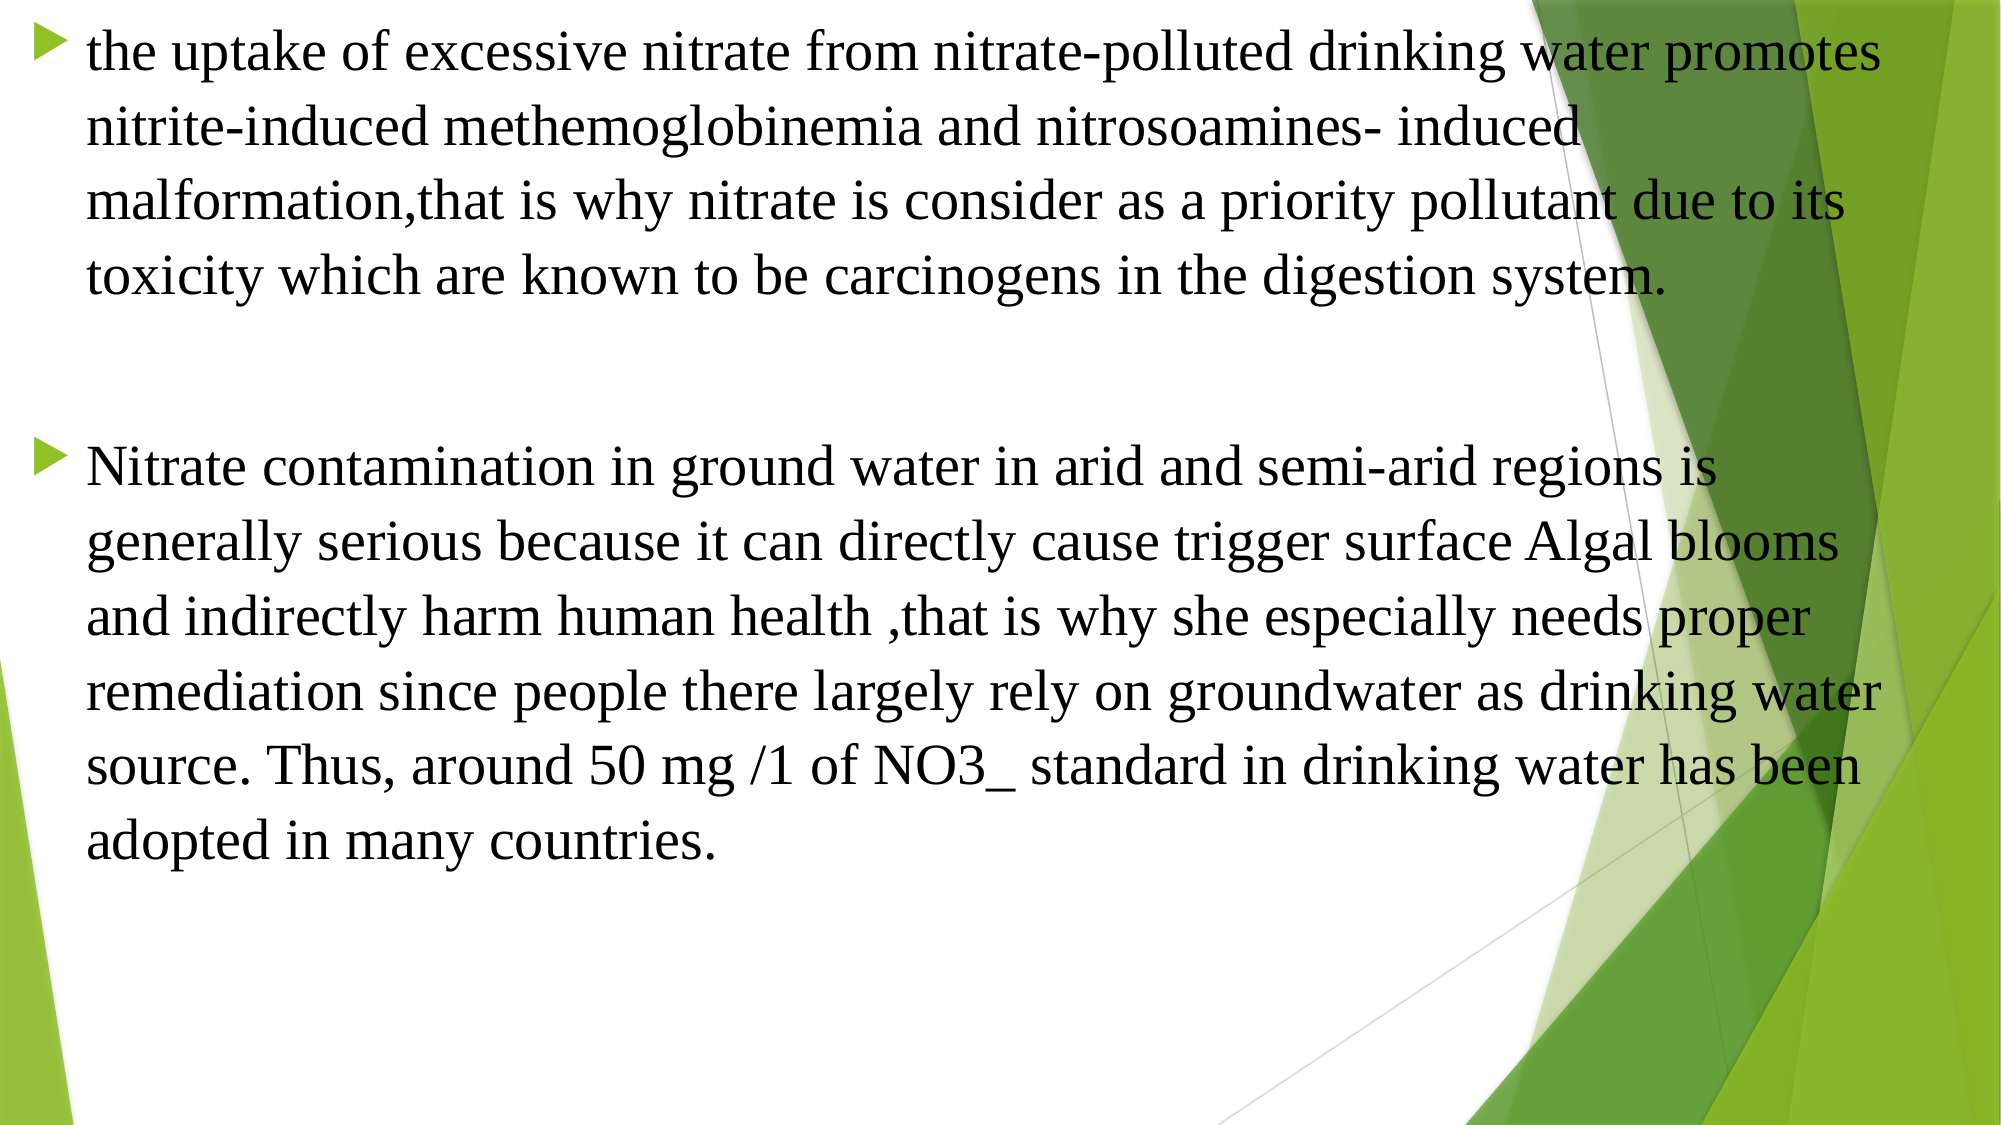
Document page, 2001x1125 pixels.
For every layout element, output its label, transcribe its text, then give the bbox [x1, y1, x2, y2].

list the uptake of excessive nitrate from nitrate-polluted drinking water promotes nitrite-induced methemoglobinemia and nitrosoamines- induced malformation,that is why nitrate is consider as a priority pollutant due to its toxicity which are known to be carcinogens in the digestion system. Nitrate contamination in ground water in arid and semi-arid regions is generally serious because it can directly cause trigger surface Algal blooms and indirectly harm human health ,that is why she especially needs proper remediation since people there largely rely on groundwater as drinking water source. Thus, around 50 mg /1 of NO3_ standard in drinking water has been adopted in many countries. [14, 0, 1917, 1125]
